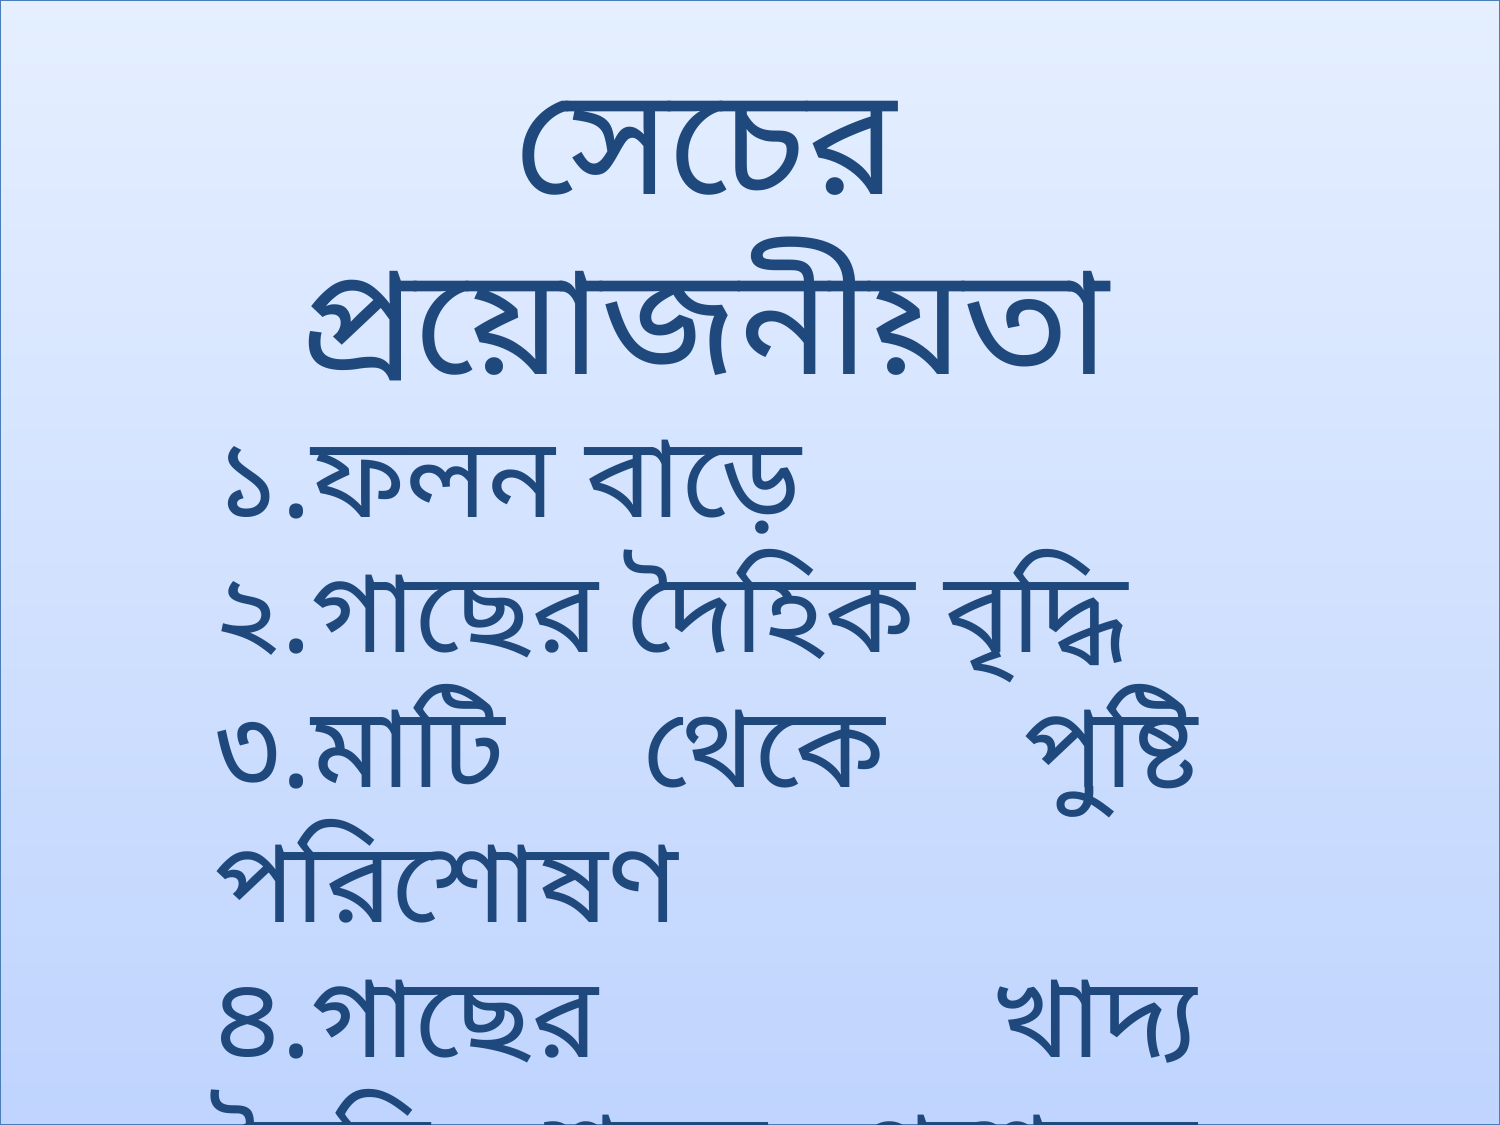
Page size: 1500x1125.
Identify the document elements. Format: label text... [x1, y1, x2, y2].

text_box [0, 0, 1500, 1125]
text_box সেচের প্রয়োজনীয়তা ১.ফলন বাড়ে ২.গাছের দৈহিক বৃদ্ধি ৩.মাটি থেকে পুষ্টি পরিশোষণ ৪.গাছের খাদ্য তৈরি ,শ্বসন প্রশ্বেসন প্রক্রিয়া হয় ৫.ফুল,ফল রোধ [200, 37, 1213, 1125]
